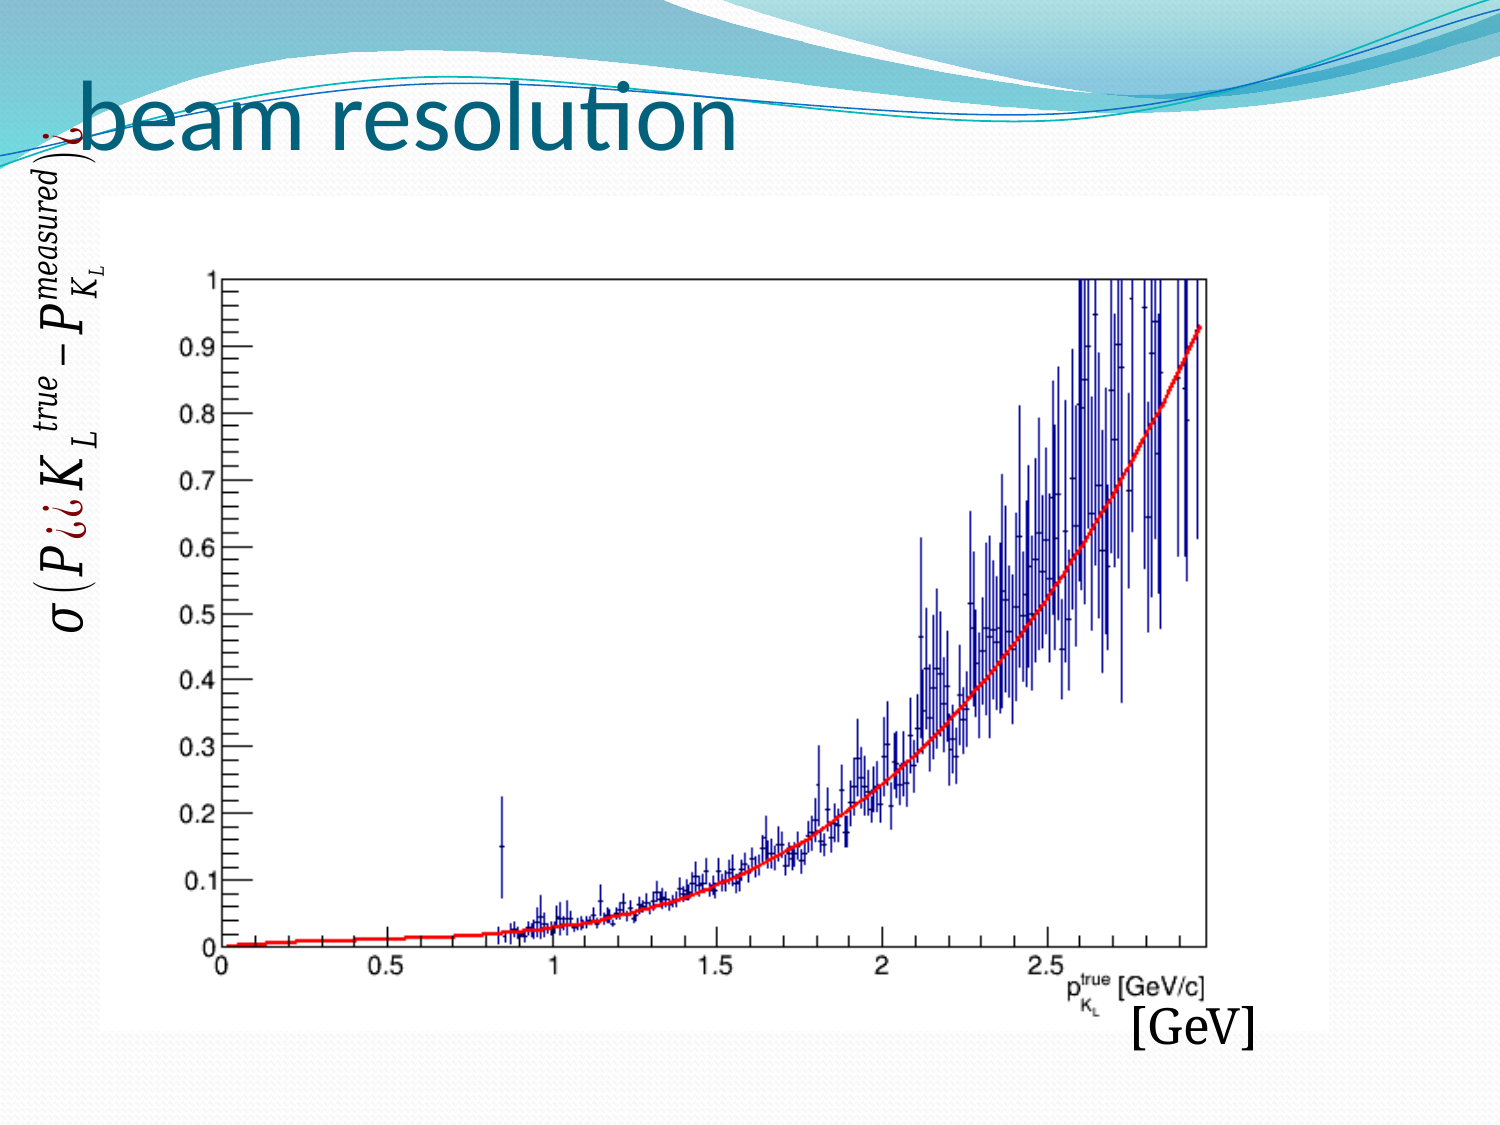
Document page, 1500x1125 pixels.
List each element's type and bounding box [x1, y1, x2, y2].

list [100, 195, 1329, 1031]
